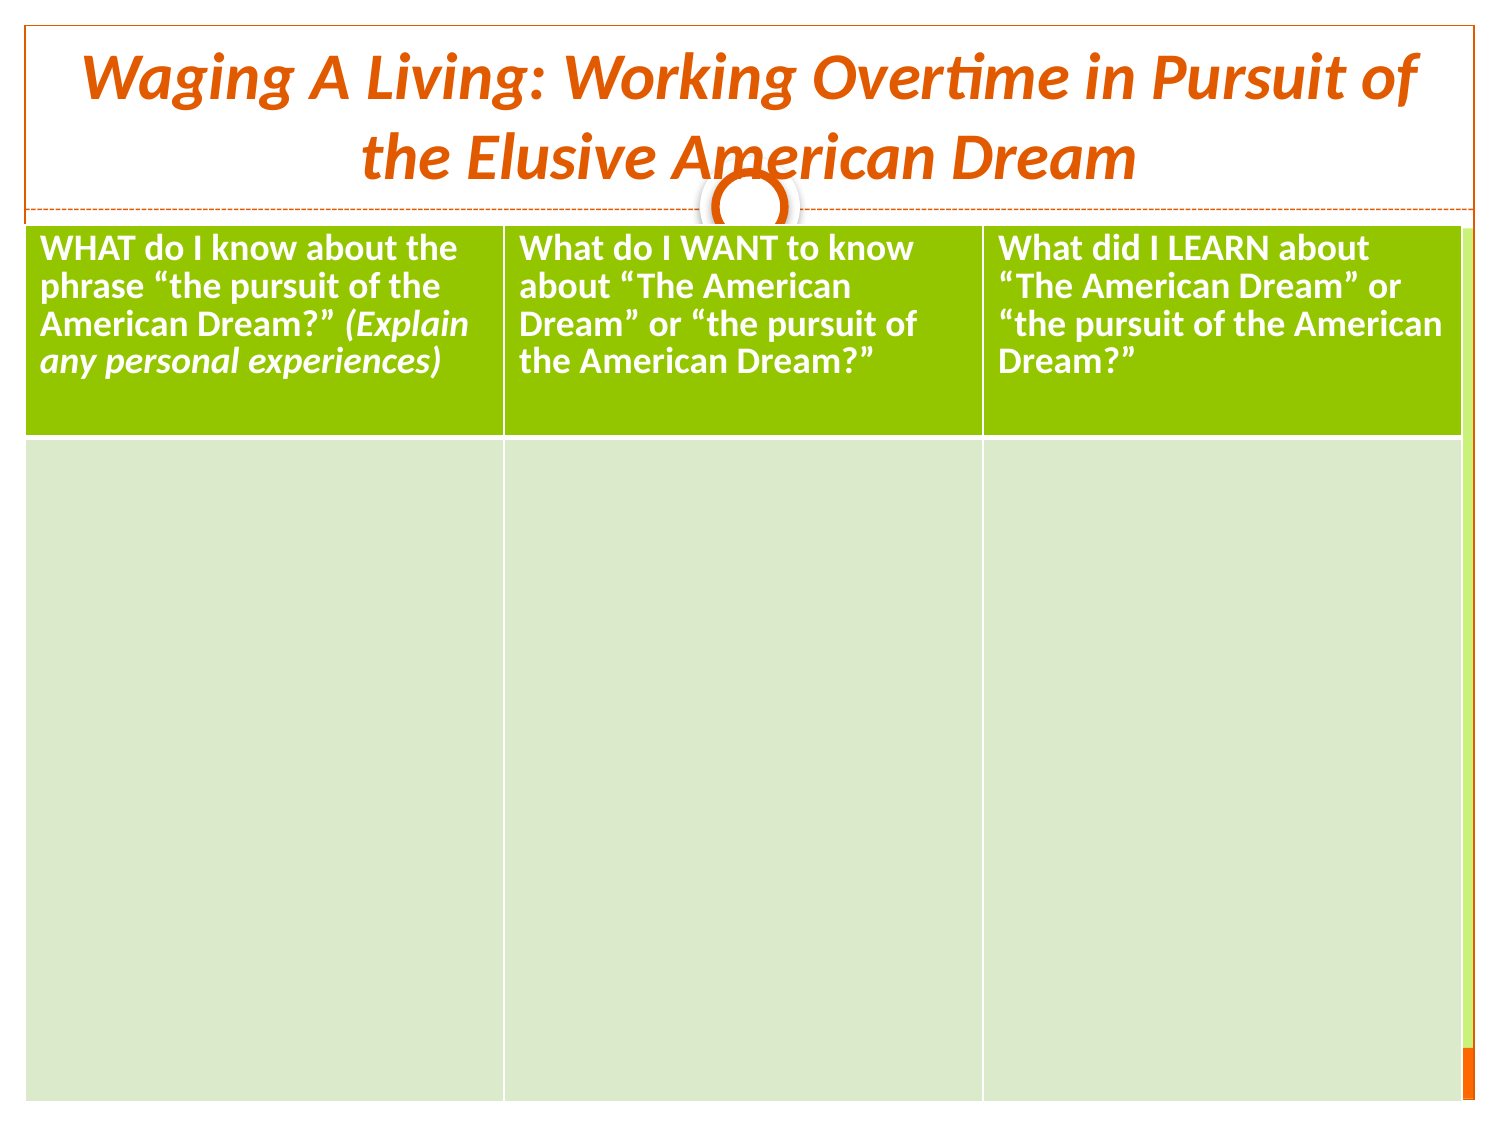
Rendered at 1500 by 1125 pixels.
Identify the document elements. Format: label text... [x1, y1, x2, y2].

table_cell [505, 440, 982, 1101]
table_header What did I LEARN about “The American Dream” or “the pursuit of the American Dream?” [984, 226, 1461, 435]
table_cell [26, 440, 503, 1101]
table_header WHAT do I know about the phrase “the pursuit of the American Dream?” (Explain any personal experiences) [26, 226, 503, 435]
title Waging A Living: Working Overtime in Pursuit of the Elusive American Dream [24, 24, 1475, 200]
table_header What do I WANT to know about “The American Dream” or “the pursuit of the American Dream?” [505, 226, 982, 435]
table_cell [984, 440, 1461, 1101]
